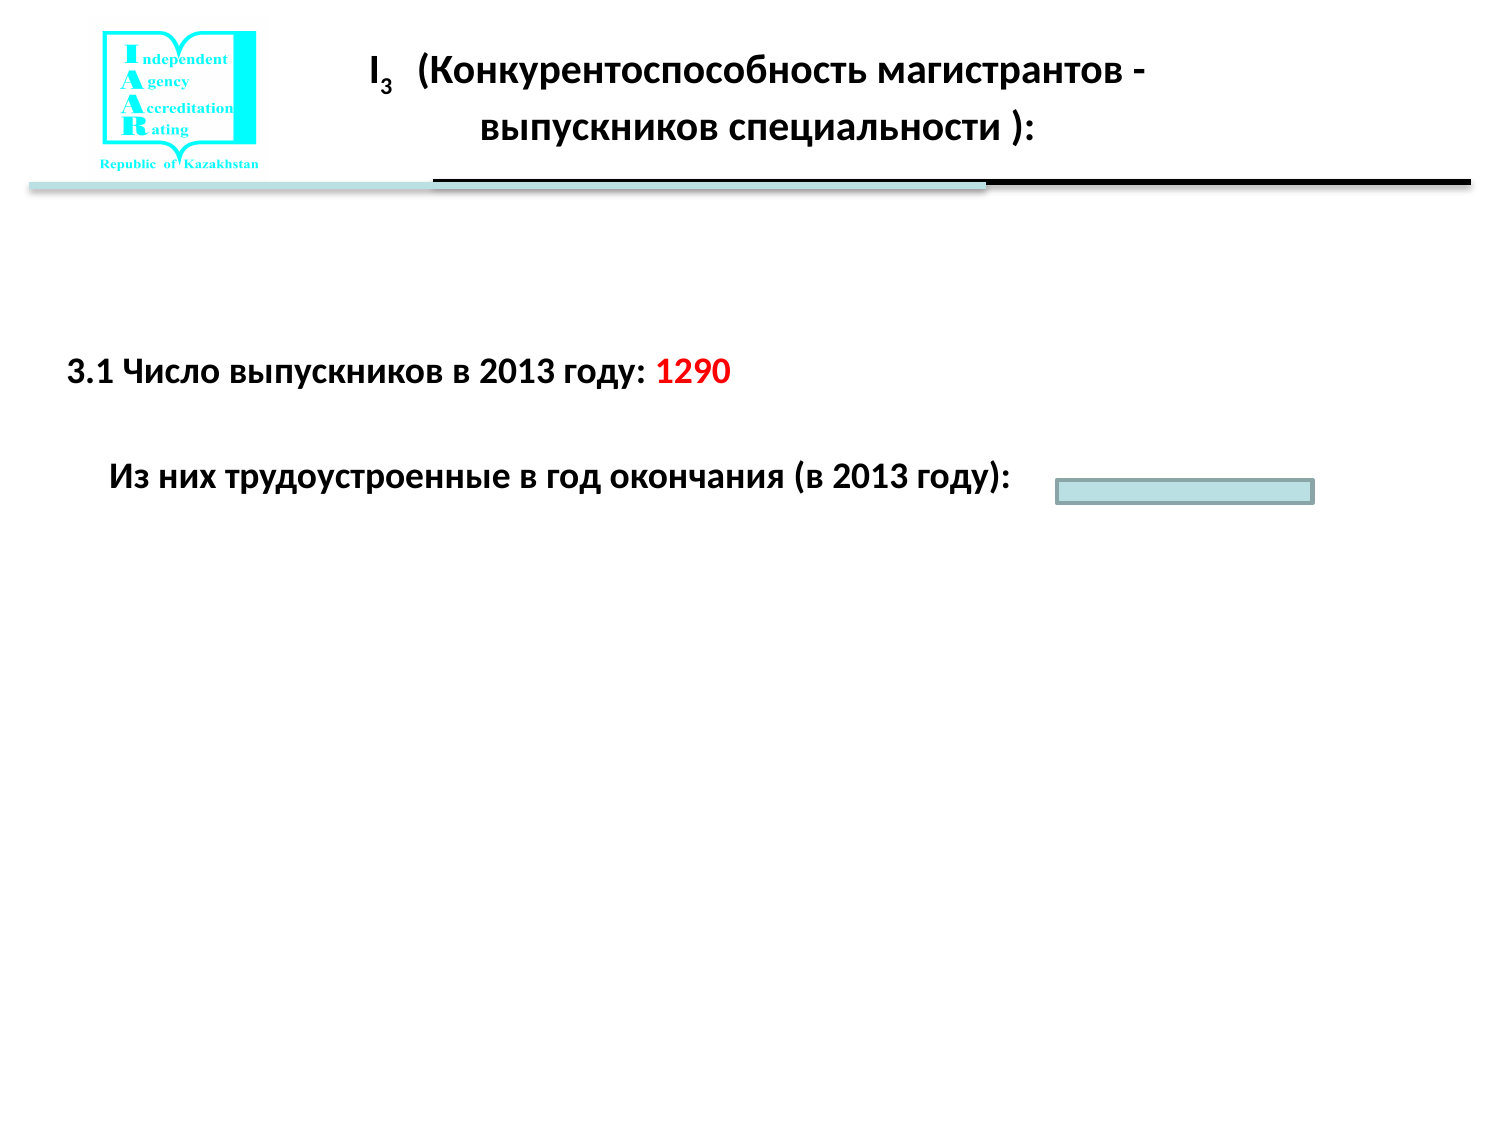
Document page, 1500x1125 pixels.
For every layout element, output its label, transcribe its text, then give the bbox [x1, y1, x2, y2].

text_box [1055, 478, 1315, 505]
title I3 (Конкурентоспособность магистрантов - выпускников специальности ): [273, 19, 1250, 173]
list 3.1 Число выпускников в 2013 году: 1290 Из них трудоустроенные в год окончания (в 2013 году): [51, 338, 1471, 793]
picture [88, 16, 269, 180]
